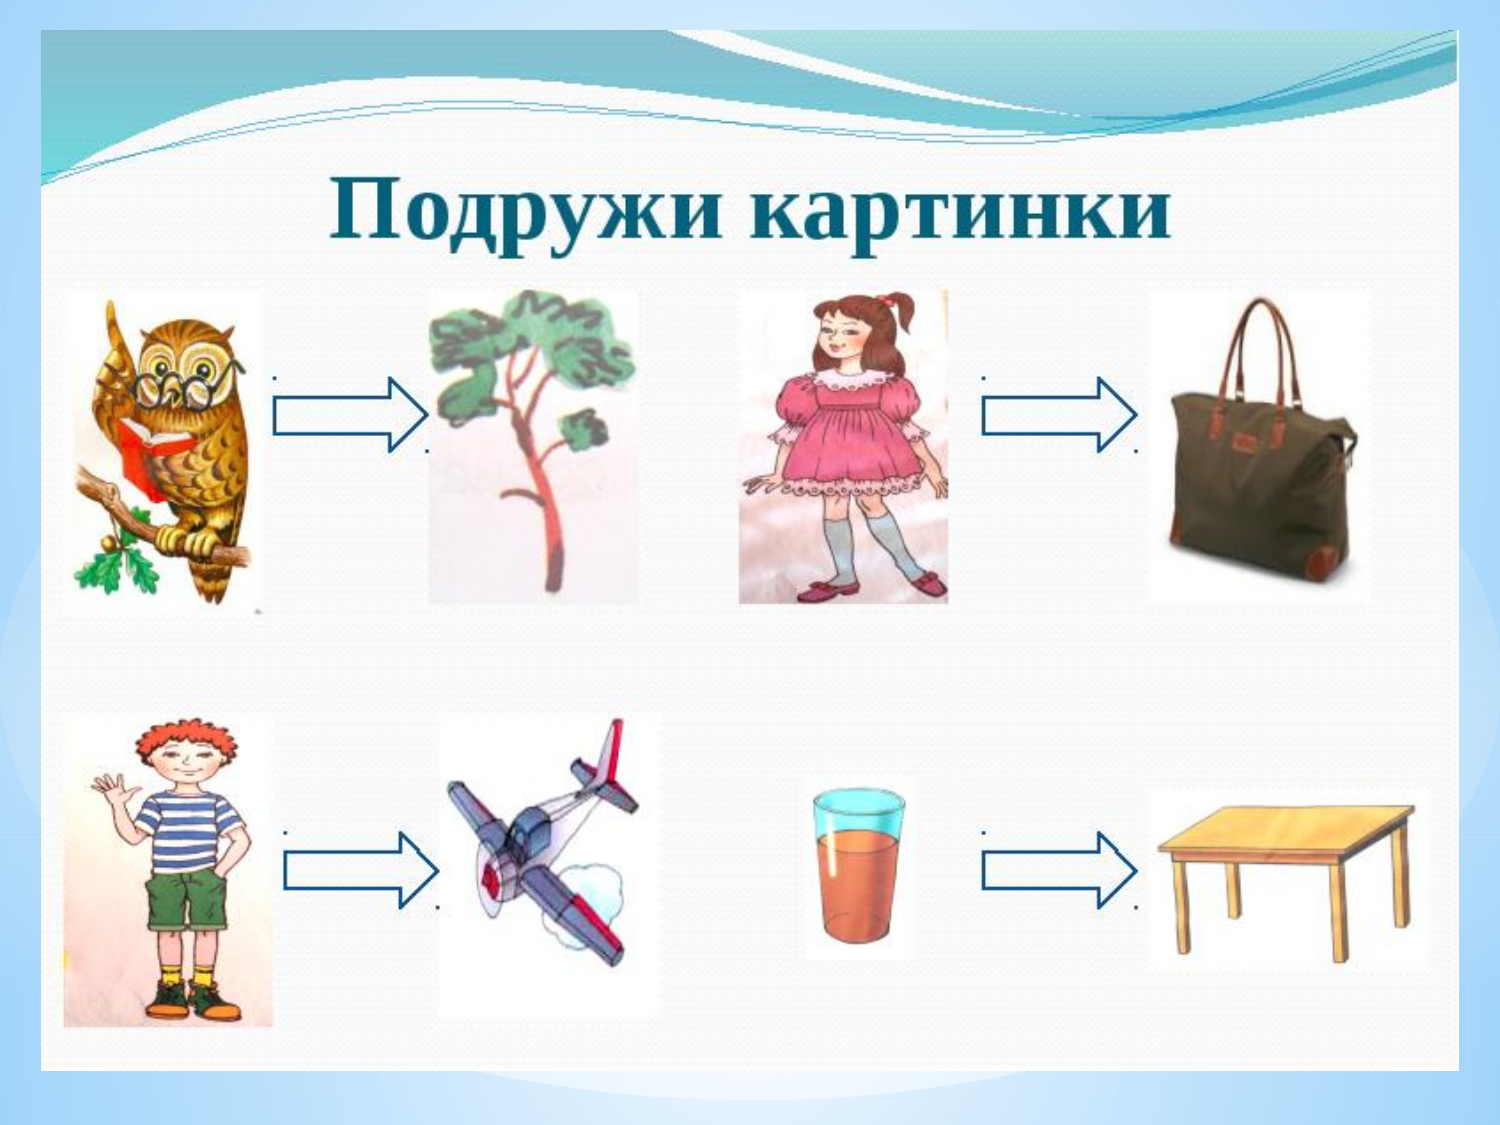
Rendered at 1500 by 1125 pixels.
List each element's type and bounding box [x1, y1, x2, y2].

picture [41, 30, 1459, 1071]
